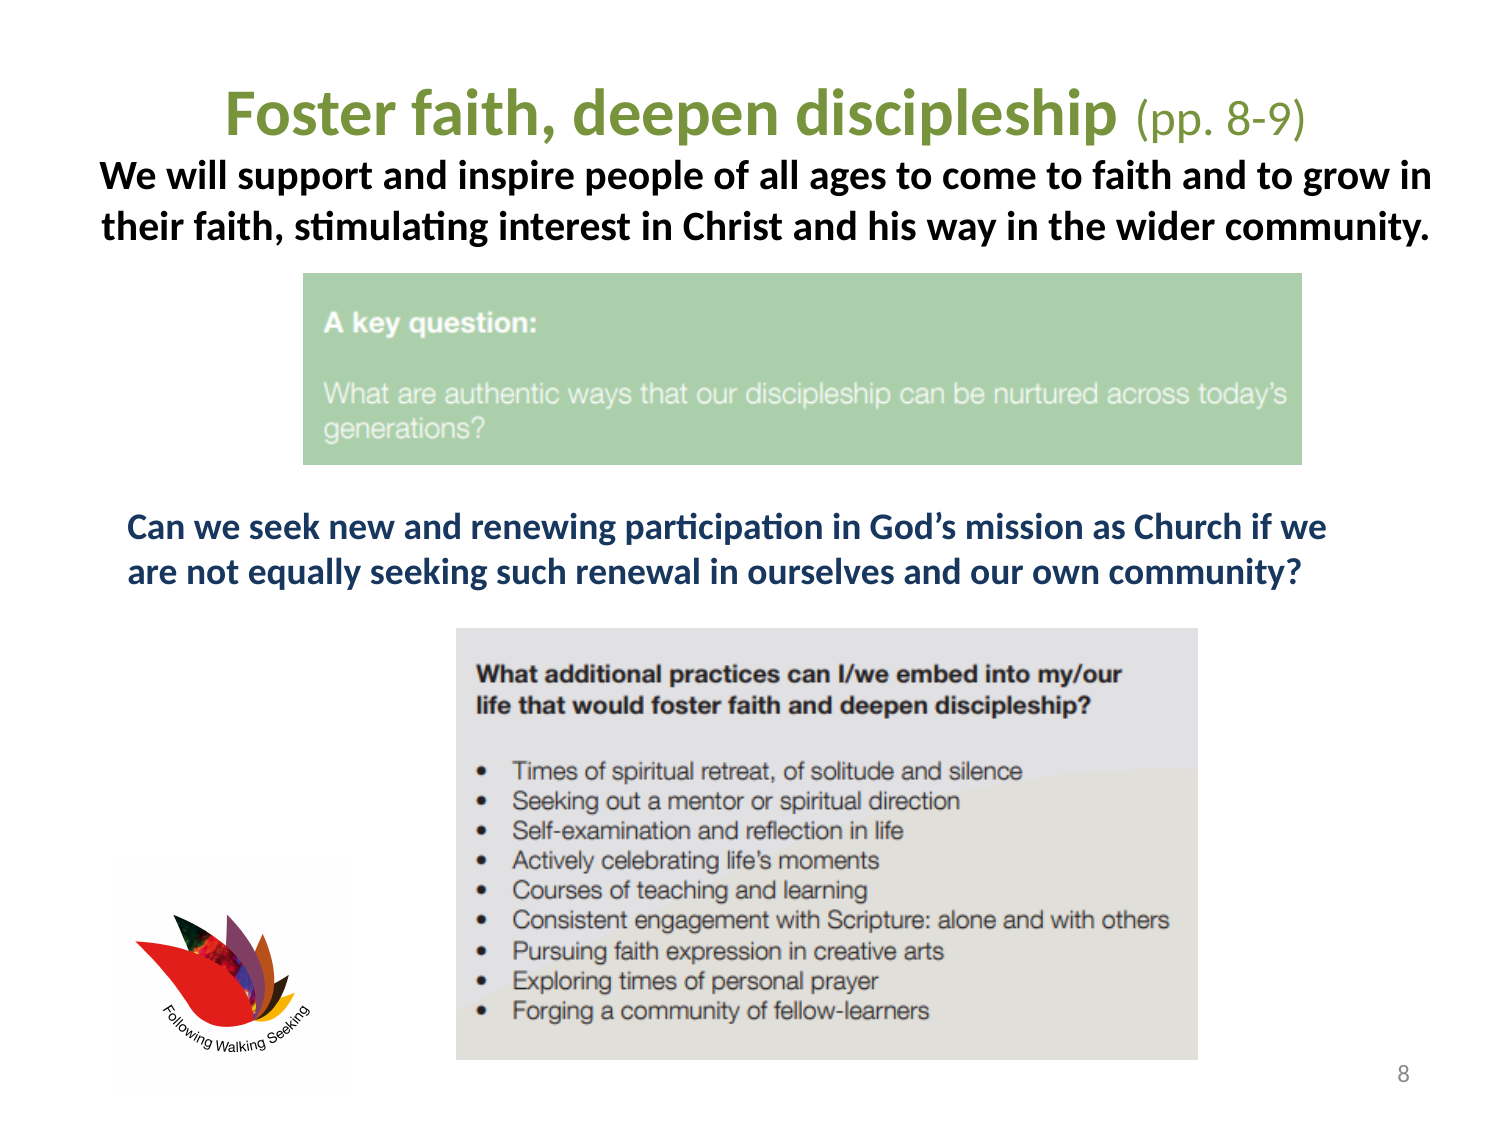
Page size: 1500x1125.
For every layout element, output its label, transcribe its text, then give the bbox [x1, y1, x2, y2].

text_box Can we seek new and renewing participation in God’s mission as Church if we are not equally seeking such renewal in ourselves and our own community? [112, 494, 1345, 600]
picture [112, 858, 352, 1098]
picture [456, 628, 1198, 1061]
slide_number 8 [1074, 1042, 1425, 1103]
text_box Foster faith, deepen discipleship (pp. 8-9) We will support and inspire people of all ages to come to faith and to grow in their faith, stimulating interest in Christ and his way in the wider community. [59, 61, 1474, 256]
picture [302, 273, 1302, 465]
